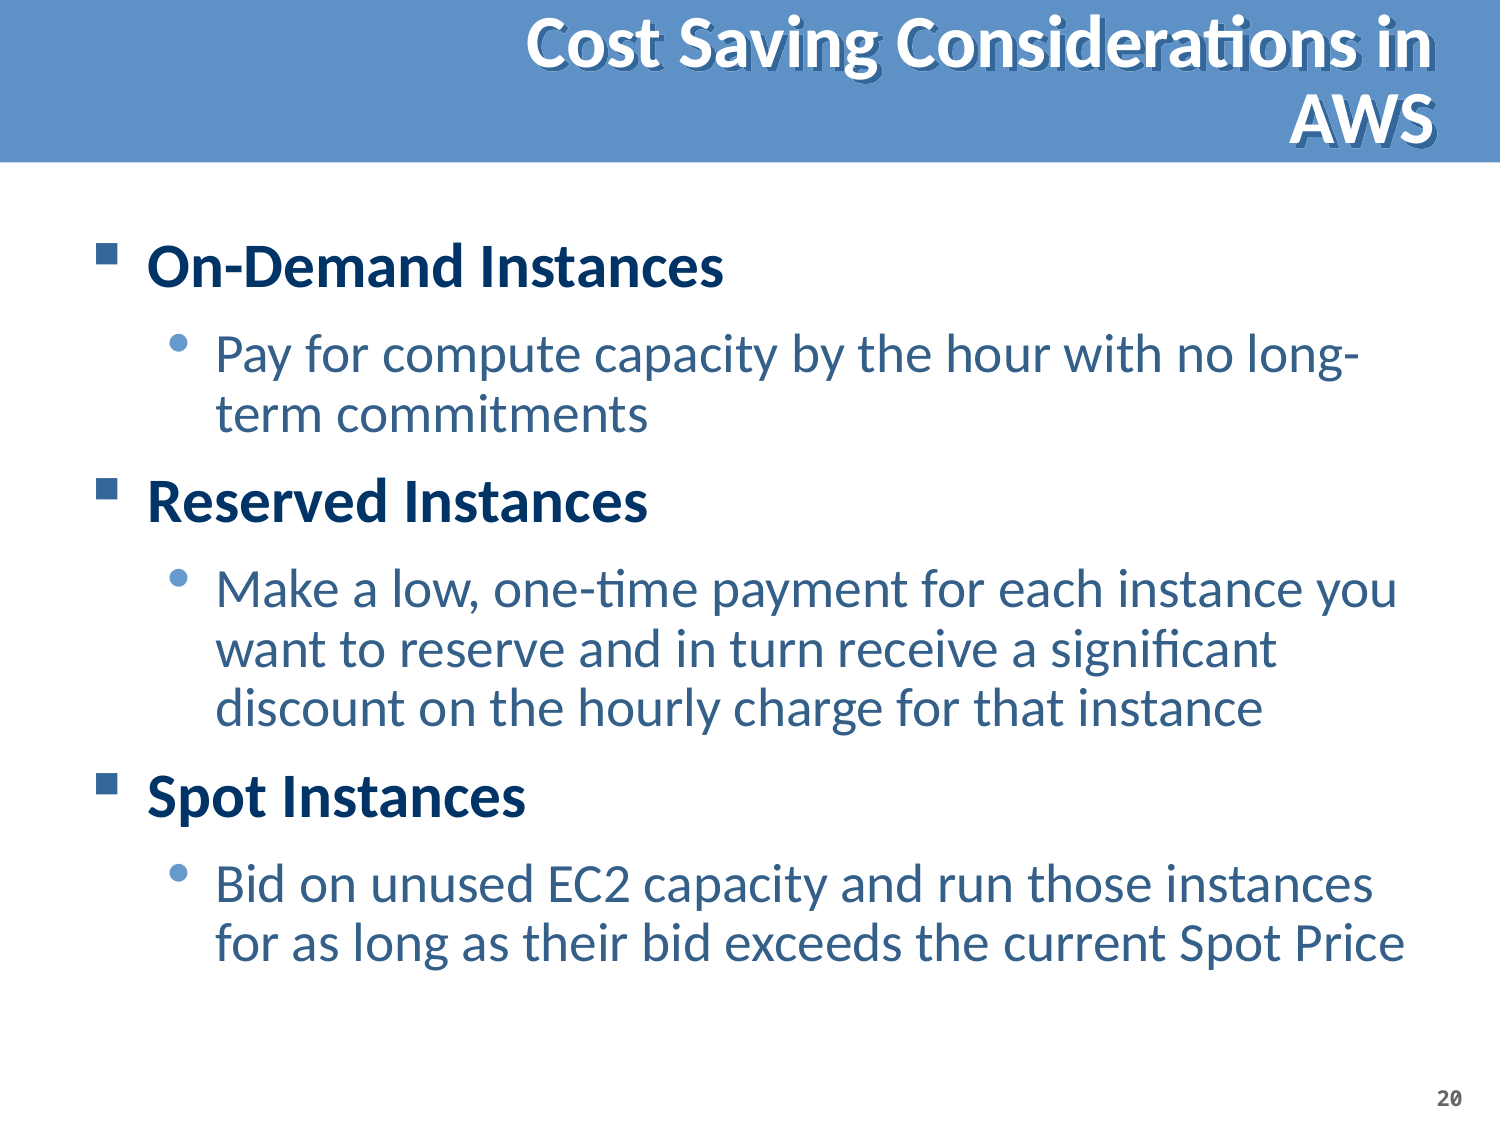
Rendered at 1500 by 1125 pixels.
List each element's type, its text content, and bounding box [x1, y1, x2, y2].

title Cost Saving Considerations in AWS [374, 19, 1451, 146]
list On-Demand Instances Pay for compute capacity by the hour with no long-term commitments Reserved Instances Make a low, one-time payment for each instance you want to reserve and in turn receive a significant discount on the hourly charge for that instance Spot Instances Bid on unused EC2 capacity and run those instances for as long as their bid exceeds the current Spot Price [74, 224, 1426, 1013]
